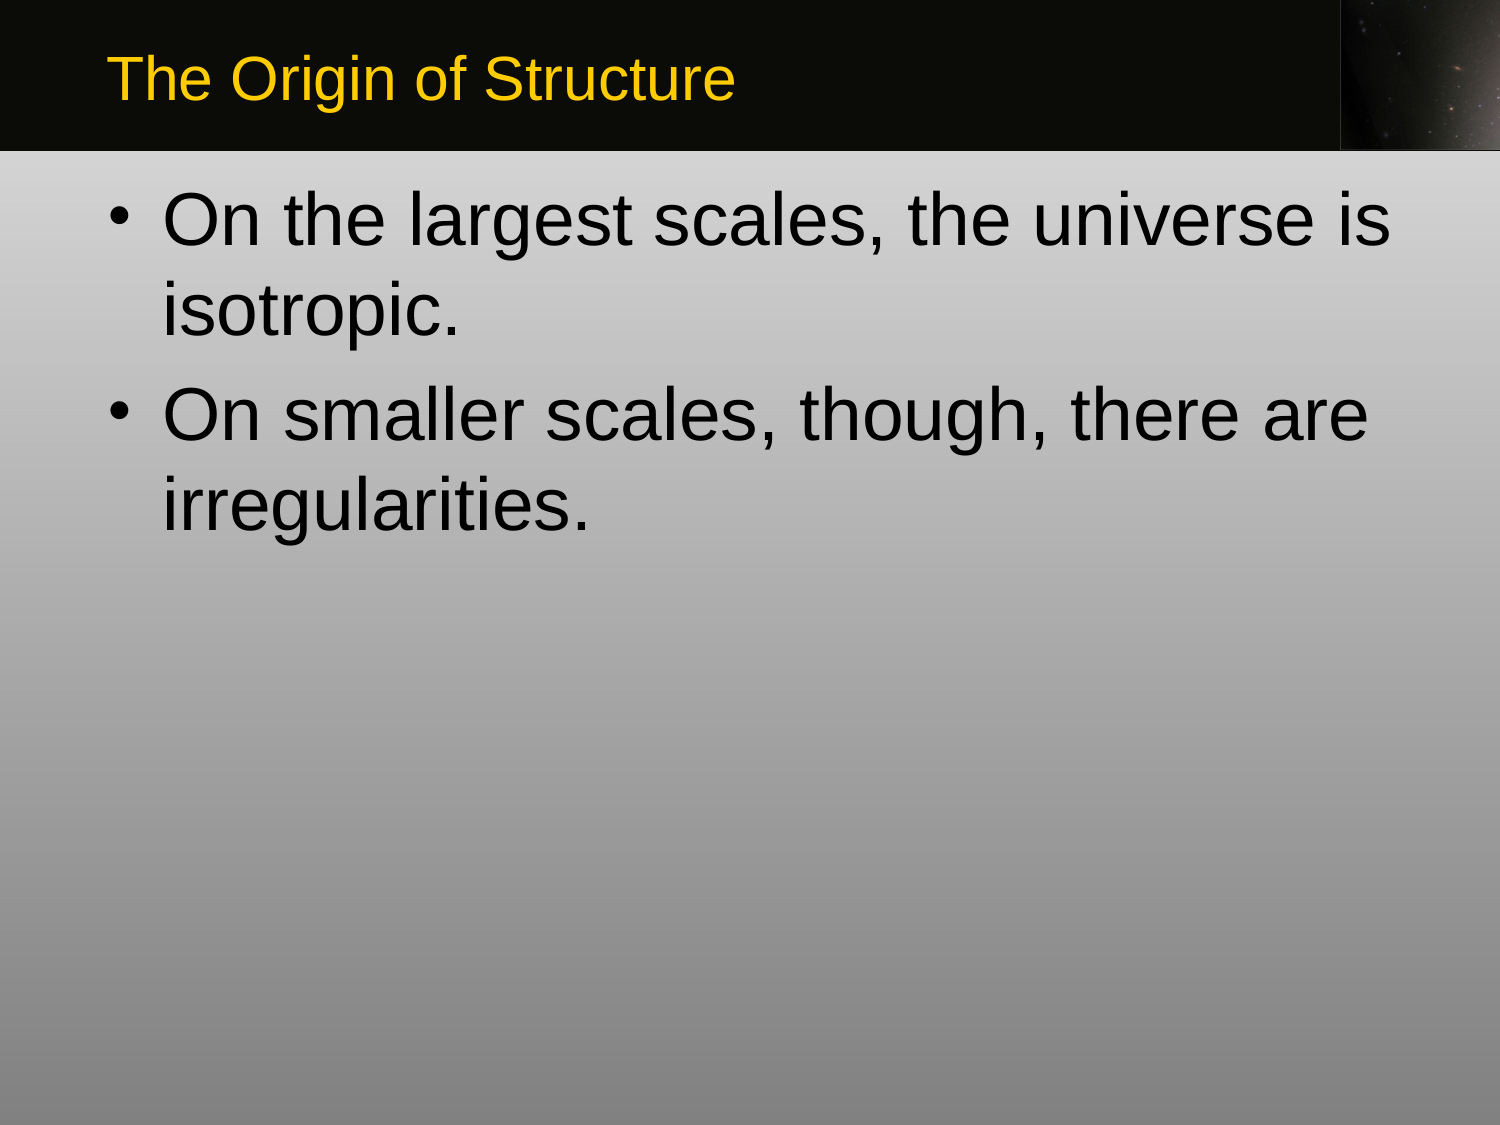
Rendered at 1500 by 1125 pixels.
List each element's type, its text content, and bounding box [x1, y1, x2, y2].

list On the largest scales, the universe is isotropic. On smaller scales, though, there are irregularities. [91, 162, 1500, 1068]
picture [1341, 0, 1500, 149]
text_box The Origin of Structure [91, 12, 1350, 138]
